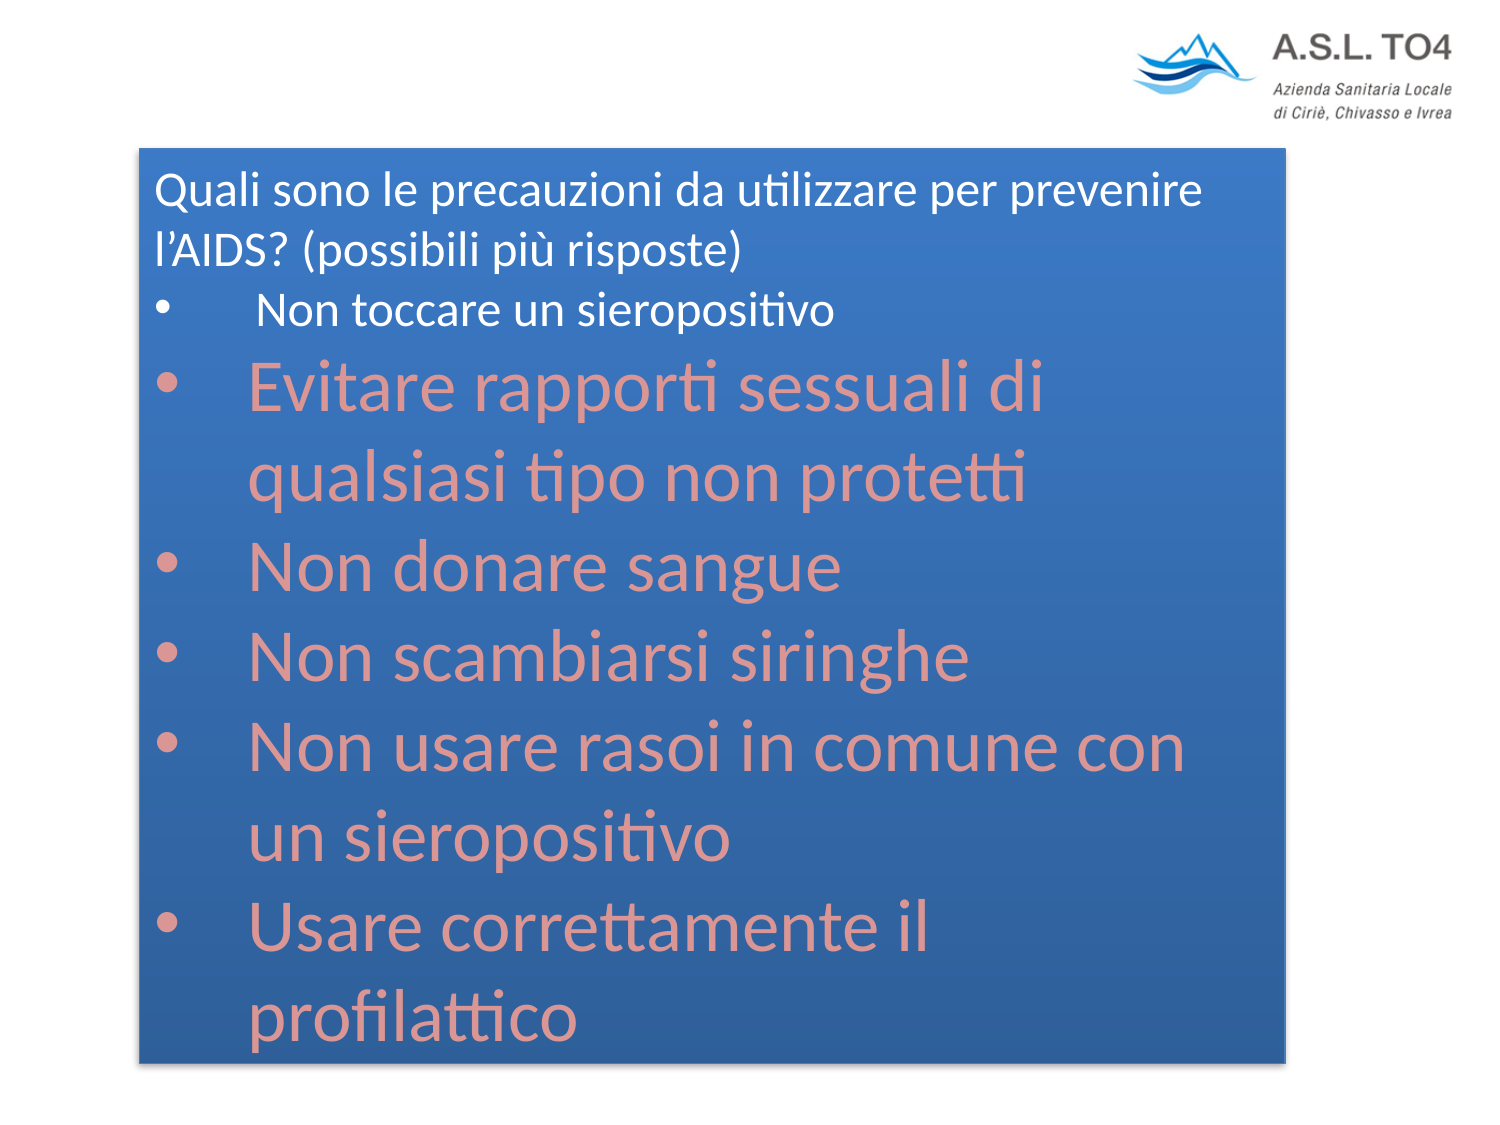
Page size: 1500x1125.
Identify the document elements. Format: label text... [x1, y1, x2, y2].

picture [1088, 19, 1500, 135]
text_box Quali sono le precauzioni da utilizzare per prevenire l’AIDS? (possibili più risposte) Non toccare un sieropositivo Evitare rapporti sessuali di qualsiasi tipo non protetti Non donare sangue Non scambiarsi siringhe Non usare rasoi in comune con un sieropositivo Usare correttamente il profilattico [139, 148, 1286, 1064]
